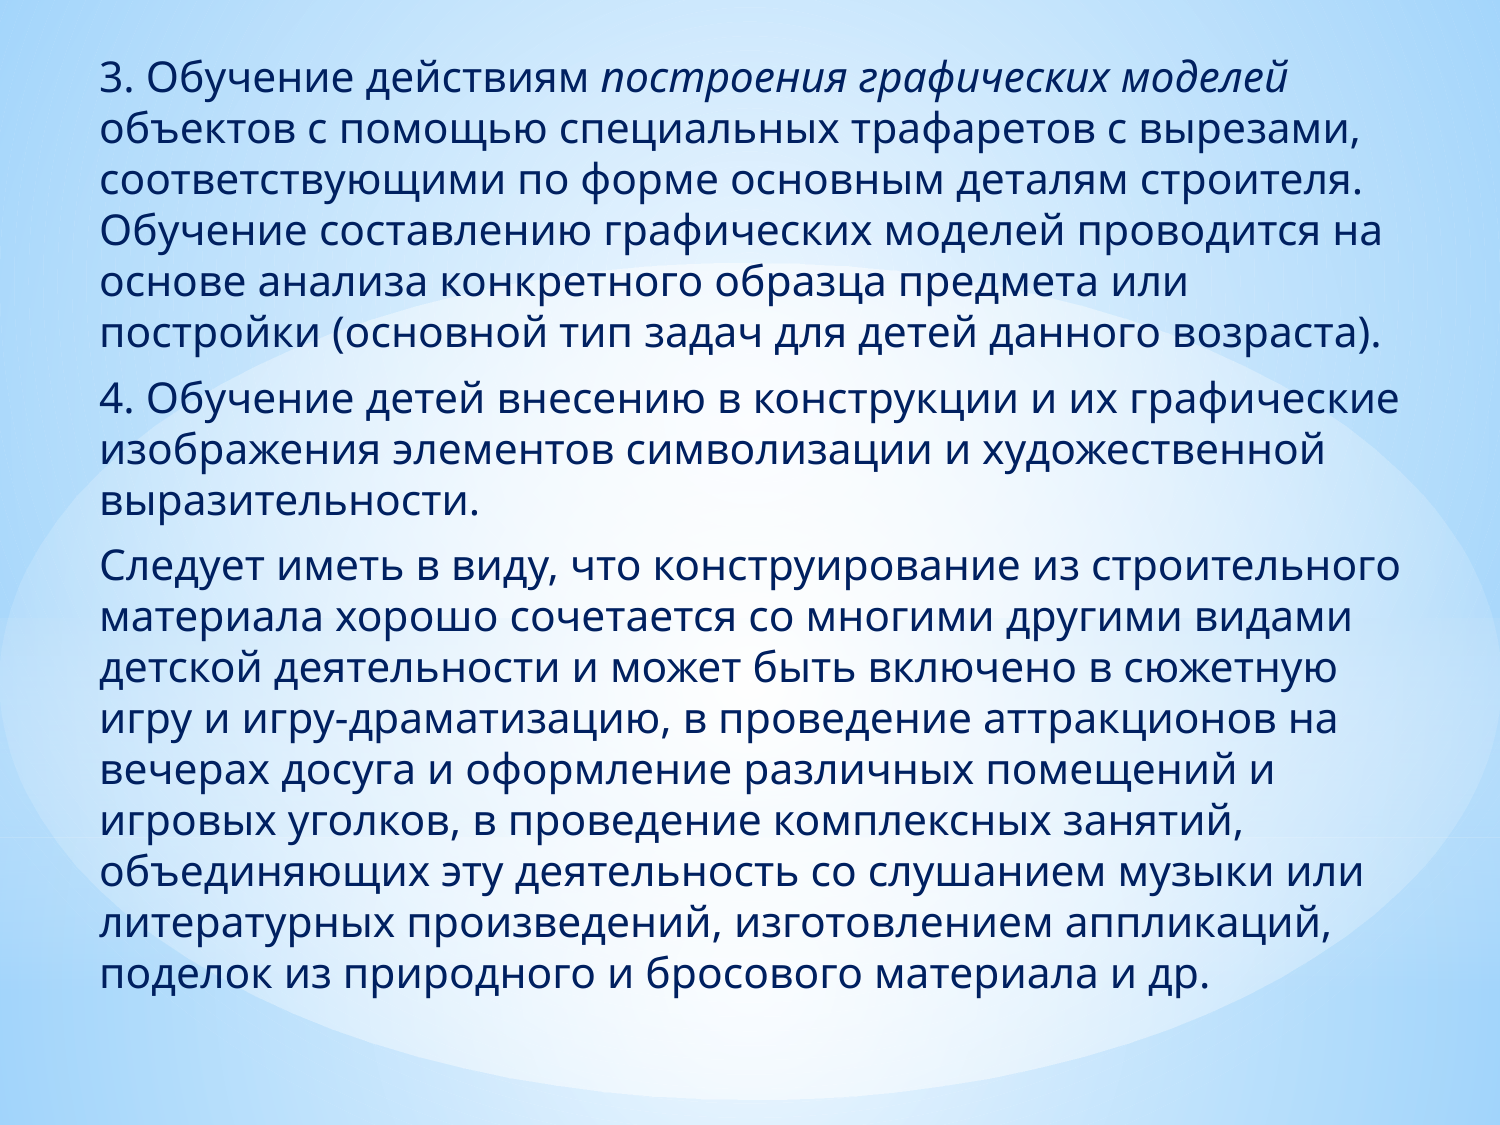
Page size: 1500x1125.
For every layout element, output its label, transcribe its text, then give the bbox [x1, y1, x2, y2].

list 3. Обучение действиям построения графических моделей объектов с помощью специальных трафаретов с вырезами, соответствующими по форме основным деталям строителя. Обучение составлению графических моделей проводится на основе анализа конкретного образца предмета или постройки (основной тип задач для детей данного возраста). 4. Обучение детей внесению в конструкции и их графические изображения элементов символизации и художественной выразительности. Следует иметь в виду, что конструирование из строительного материала хорошо сочетается со многими другими видами детской деятельности и может быть включено в сюжетную игру и игру-драматизацию, в проведение аттракционов на вечерах досуга и оформление различных помещений и игровых уголков, в проведение комплексных занятий, объединяющих эту деятельность со слушанием музыки или литературных произведений, изготовлением аппликаций, поделок из природного и бросового материала и др. [76, 42, 1424, 1045]
